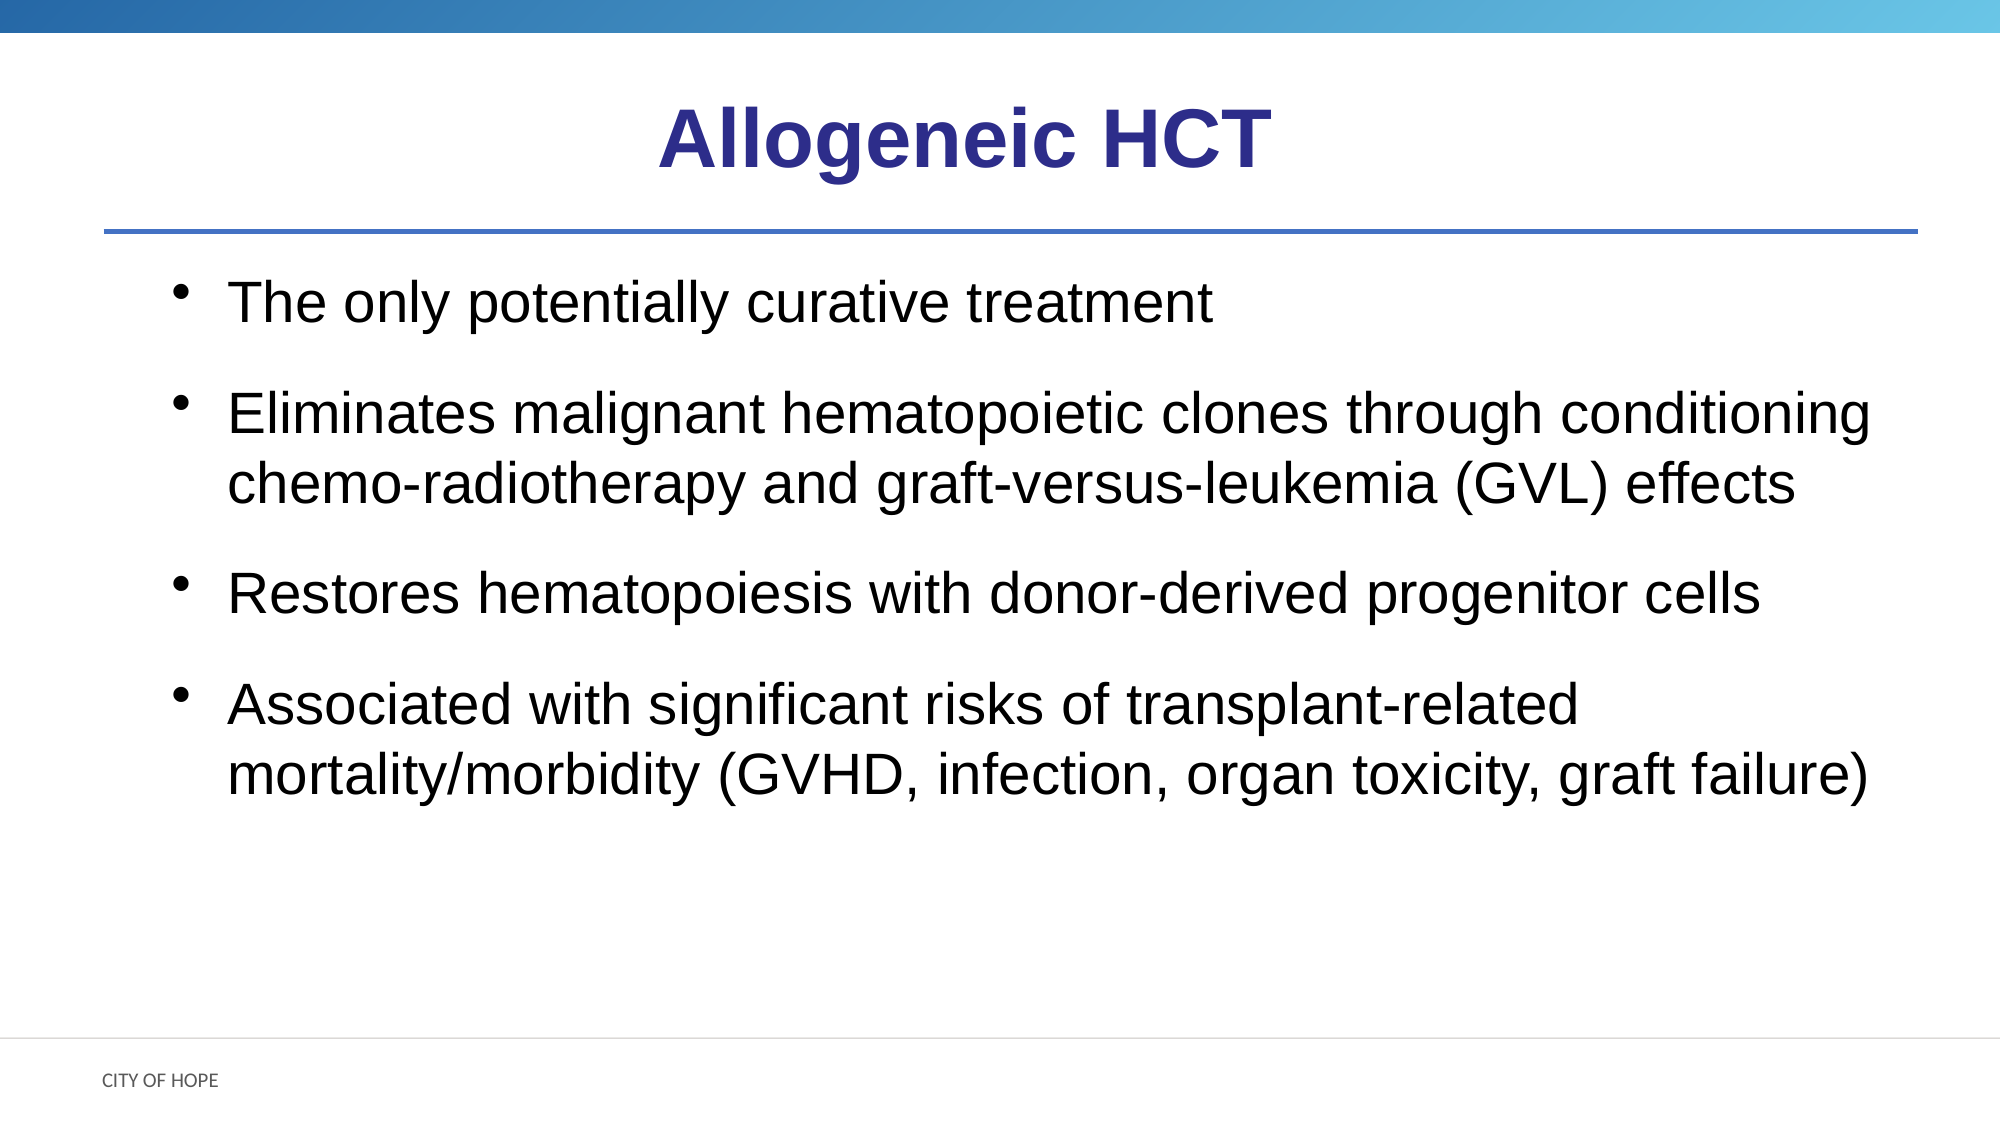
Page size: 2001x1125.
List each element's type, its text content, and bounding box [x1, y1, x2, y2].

text_box The only potentially curative treatment Eliminates malignant hematopoietic clones through conditioning chemo-radiotherapy and graft-versus-leukemia (GVL) effects Restores hematopoiesis with donor-derived progenitor cells Associated with significant risks of transplant-related mortality/morbidity (GVHD, infection, organ toxicity, graft failure) [156, 256, 1919, 904]
text_box Allogeneic HCT [642, 76, 1288, 192]
